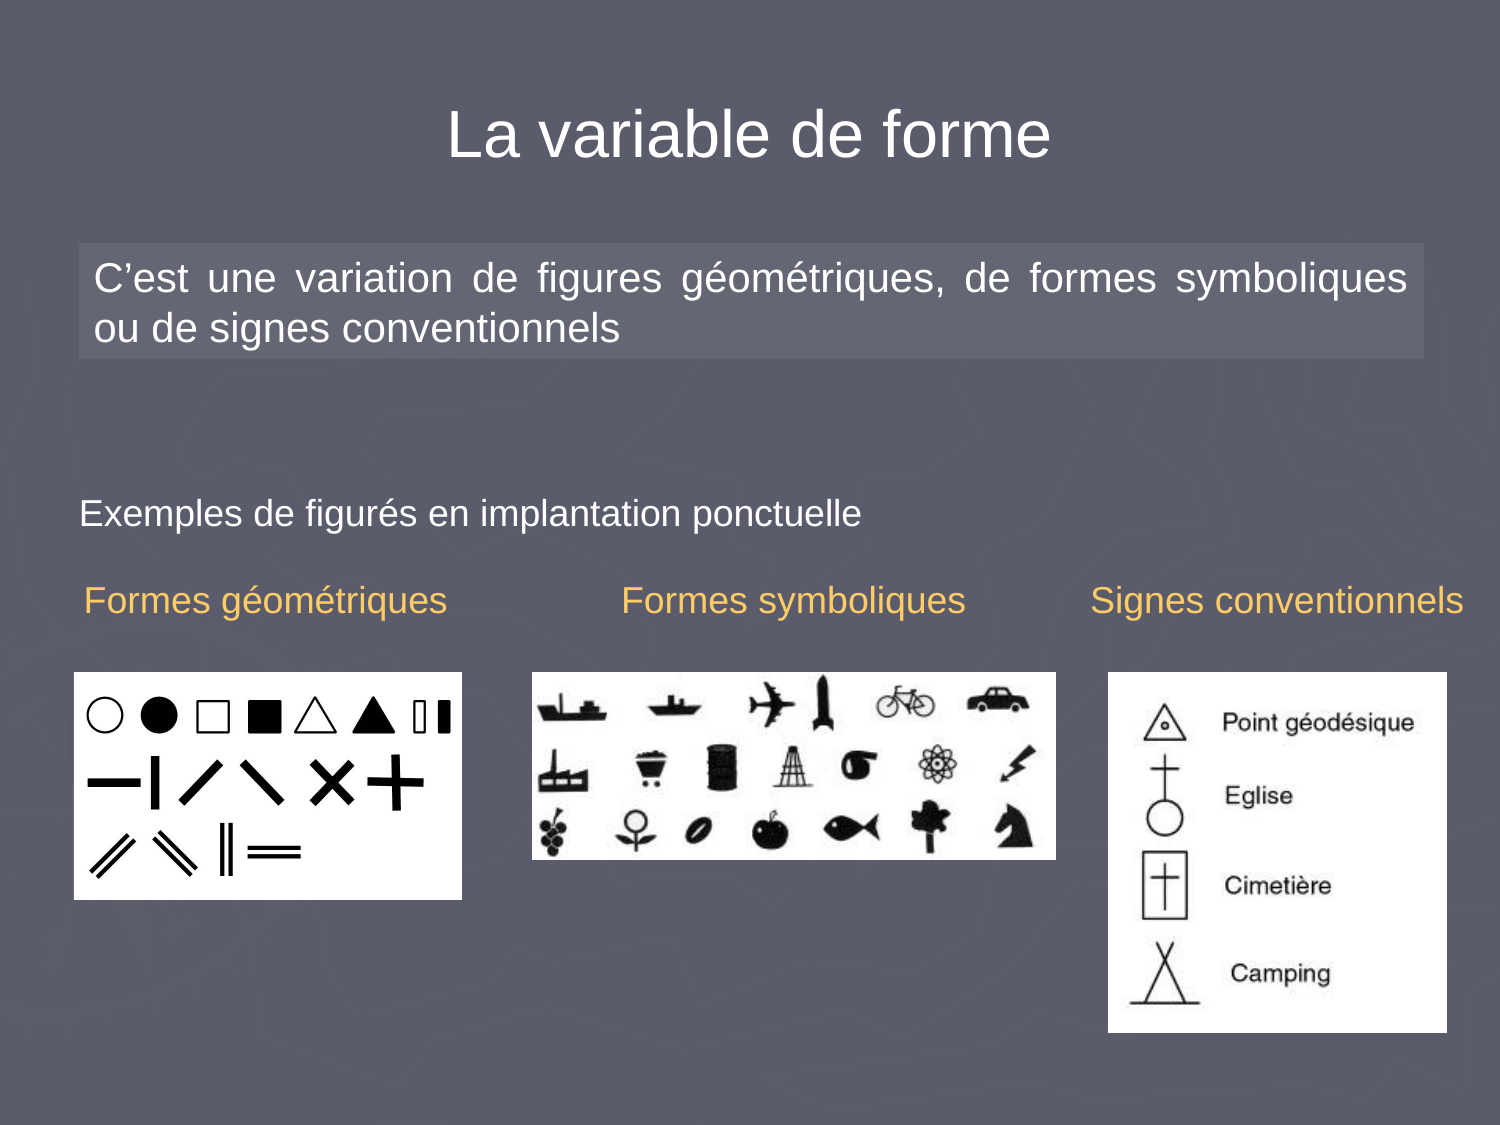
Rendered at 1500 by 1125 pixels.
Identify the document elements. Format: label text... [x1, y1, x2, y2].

text_box La variable de forme [0, 65, 1500, 196]
picture [1108, 672, 1447, 1034]
text_box C’est une variation de figures géométriques, de formes symboliques ou de signes conventionnels [78, 243, 1424, 359]
text_box Exemples de figurés en implantation ponctuelle [63, 481, 878, 542]
picture [73, 672, 463, 901]
text_box Formes géométriques [68, 568, 463, 629]
picture [531, 672, 1056, 860]
text_box Signes conventionnels [1075, 568, 1480, 629]
text_box Formes symboliques [606, 568, 982, 629]
